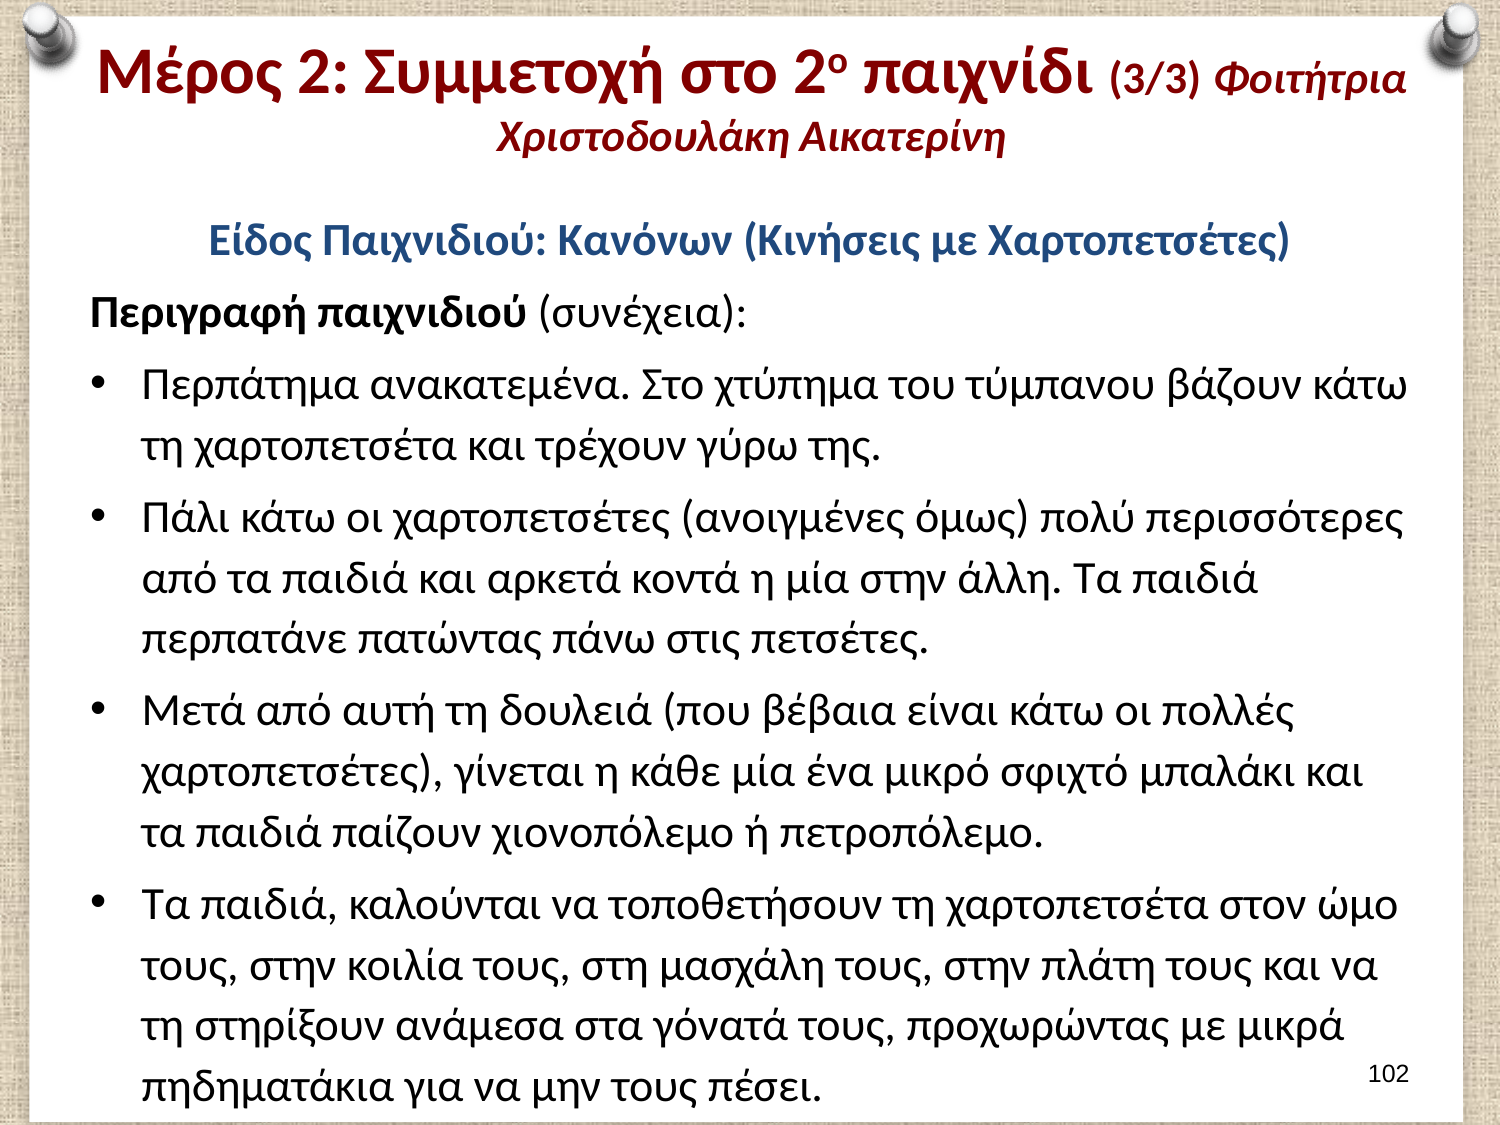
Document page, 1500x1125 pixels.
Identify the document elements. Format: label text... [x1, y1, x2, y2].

title Μέρος 2: Συμμετοχή στο 2ο παιχνίδι (3/3) Φοιτήτρια Χριστοδουλάκη Αικατερίνη [76, 19, 1427, 169]
picture [0, 0, 1500, 1125]
list Είδος Παιχνιδιού: Κανόνων (Κινήσεις με Χαρτοπετσέτες) Περιγραφή παιχνιδιού (συνέχεια): Περπάτημα ανακατεμένα. Στο χτύπημα του τύμπανου βάζουν κάτω τη χαρτοπετσέτα και τρέχουν γύρω της. Πάλι κάτω οι χαρτοπετσέτες (ανοιγμένες όμως) πολύ περισσότερες από τα παιδιά και αρκετά κοντά η μία στην άλλη. Τα παιδιά περπατάνε πατώντας πάνω στις πετσέτες. Μετά από αυτή τη δουλειά (που βέβαια είναι κάτω οι πολλές χαρτοπετσέτες), γίνεται η κάθε μία ένα μικρό σφιχτό μπαλάκι και τα παιδιά παίζουν χιονοπόλεμο ή πετροπόλεμο. Τα παιδιά, καλούνται να τοποθετήσουν τη χαρτοπετσέτα στον ώμο τους, στην κοιλία τους, στη μασχάλη τους, στην πλάτη τους και να τη στηρίξουν ανάμεσα στα γόνατά τους, προχωρώντας με μικρά πηδηματάκια για να μην τους πέσει. [75, 196, 1425, 1125]
slide_number 101 [1074, 1042, 1425, 1103]
